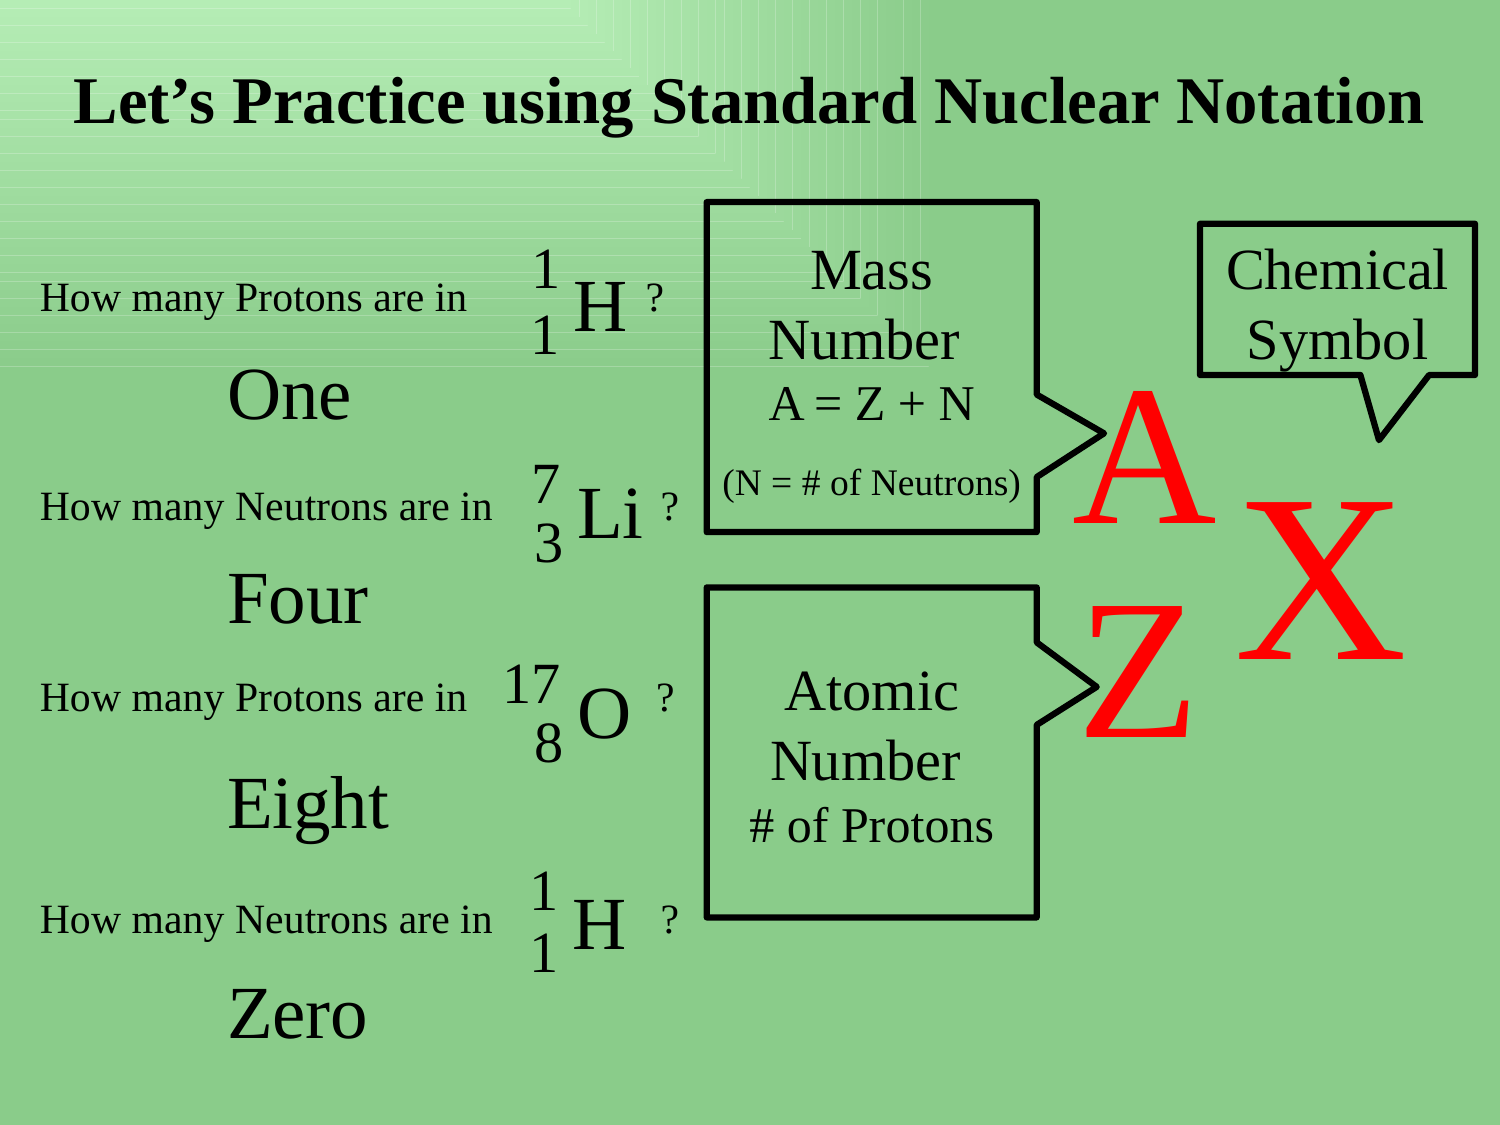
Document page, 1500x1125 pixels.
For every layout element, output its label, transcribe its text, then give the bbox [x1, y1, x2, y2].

text_box A [1057, 315, 1233, 571]
text_box Atomic Number # of Protons [706, 587, 1097, 918]
text_box Eight [212, 791, 425, 842]
text_box One [212, 388, 425, 435]
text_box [24, 212, 738, 380]
text_box Chemical Symbol [1200, 223, 1476, 441]
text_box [24, 437, 738, 583]
text_box Let’s Practice using Standard Nuclear Notation [24, 49, 1475, 145]
text_box Z [1062, 529, 1238, 785]
text_box Four [212, 591, 425, 635]
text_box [24, 637, 738, 783]
text_box Zero [212, 1000, 425, 1062]
text_box X [1233, 412, 1395, 715]
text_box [24, 844, 738, 994]
text_box Mass Number A = Z + N (N = # of Neutrons) [706, 202, 1105, 533]
